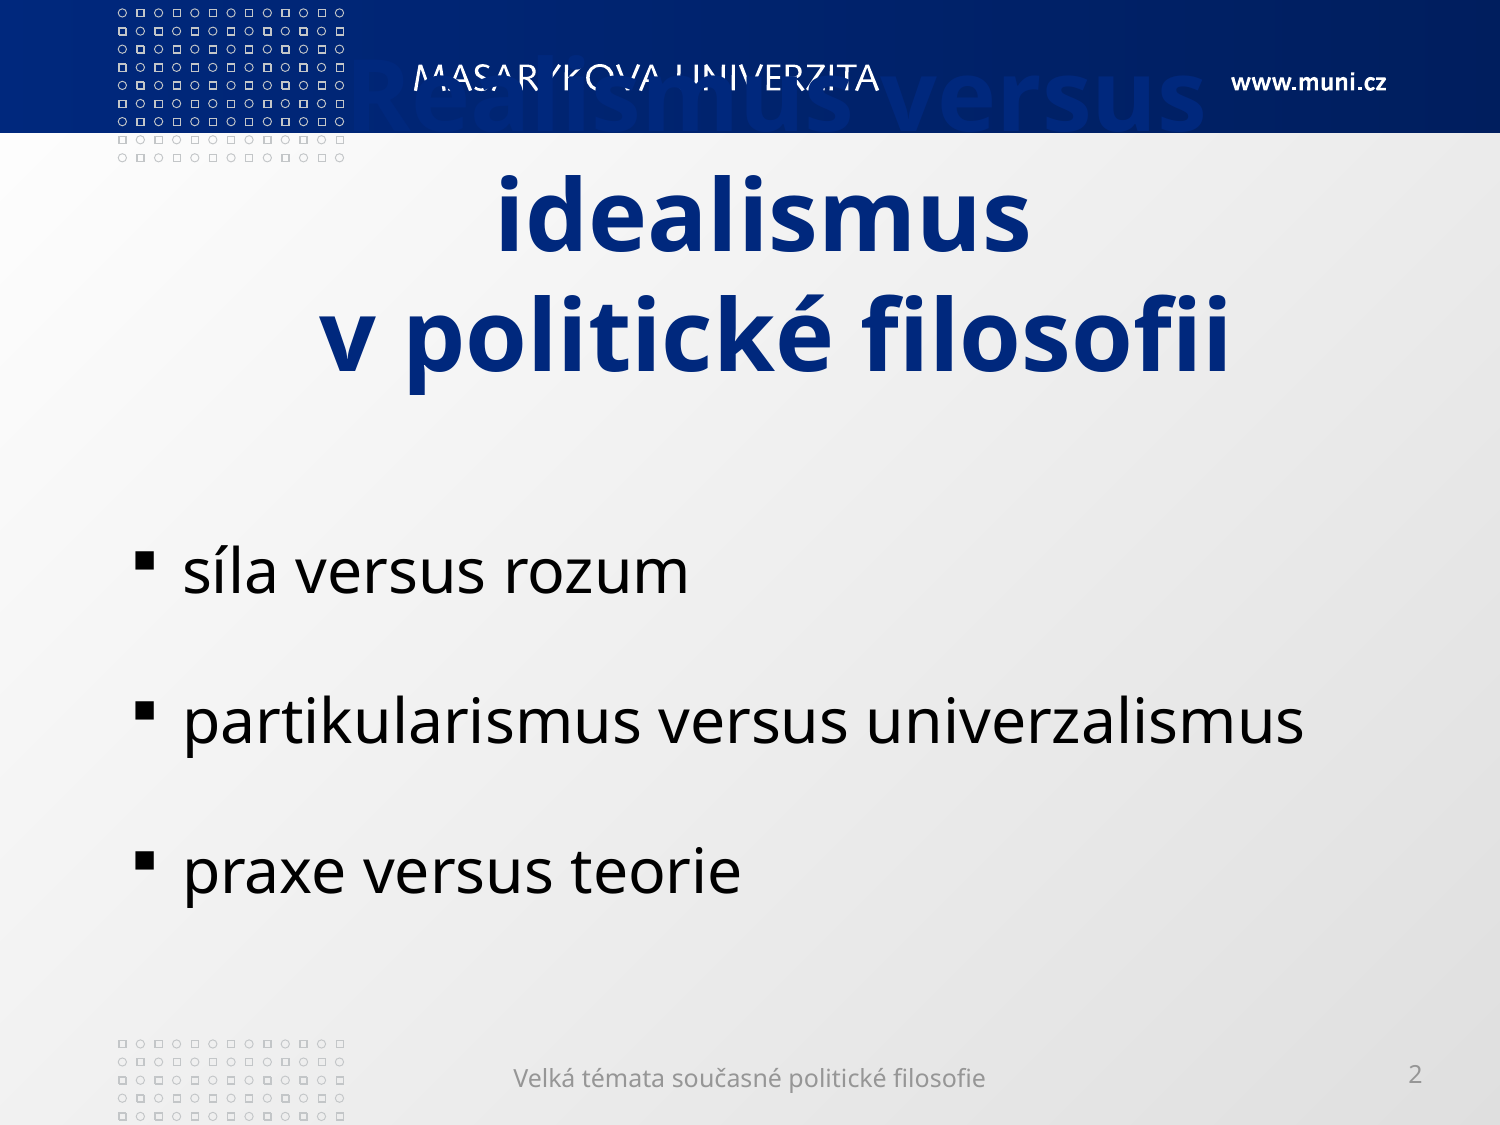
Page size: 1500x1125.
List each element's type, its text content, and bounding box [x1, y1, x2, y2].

footer Velká témata současné politické filosofie [419, 1024, 1081, 1101]
text_box síla versus rozum partikularismus versus univerzalismus praxe versus teorie [115, 523, 1465, 914]
title Realismus versus idealismus v politické filosofii [115, 151, 1438, 399]
slide_number 2 [1124, 1024, 1438, 1101]
